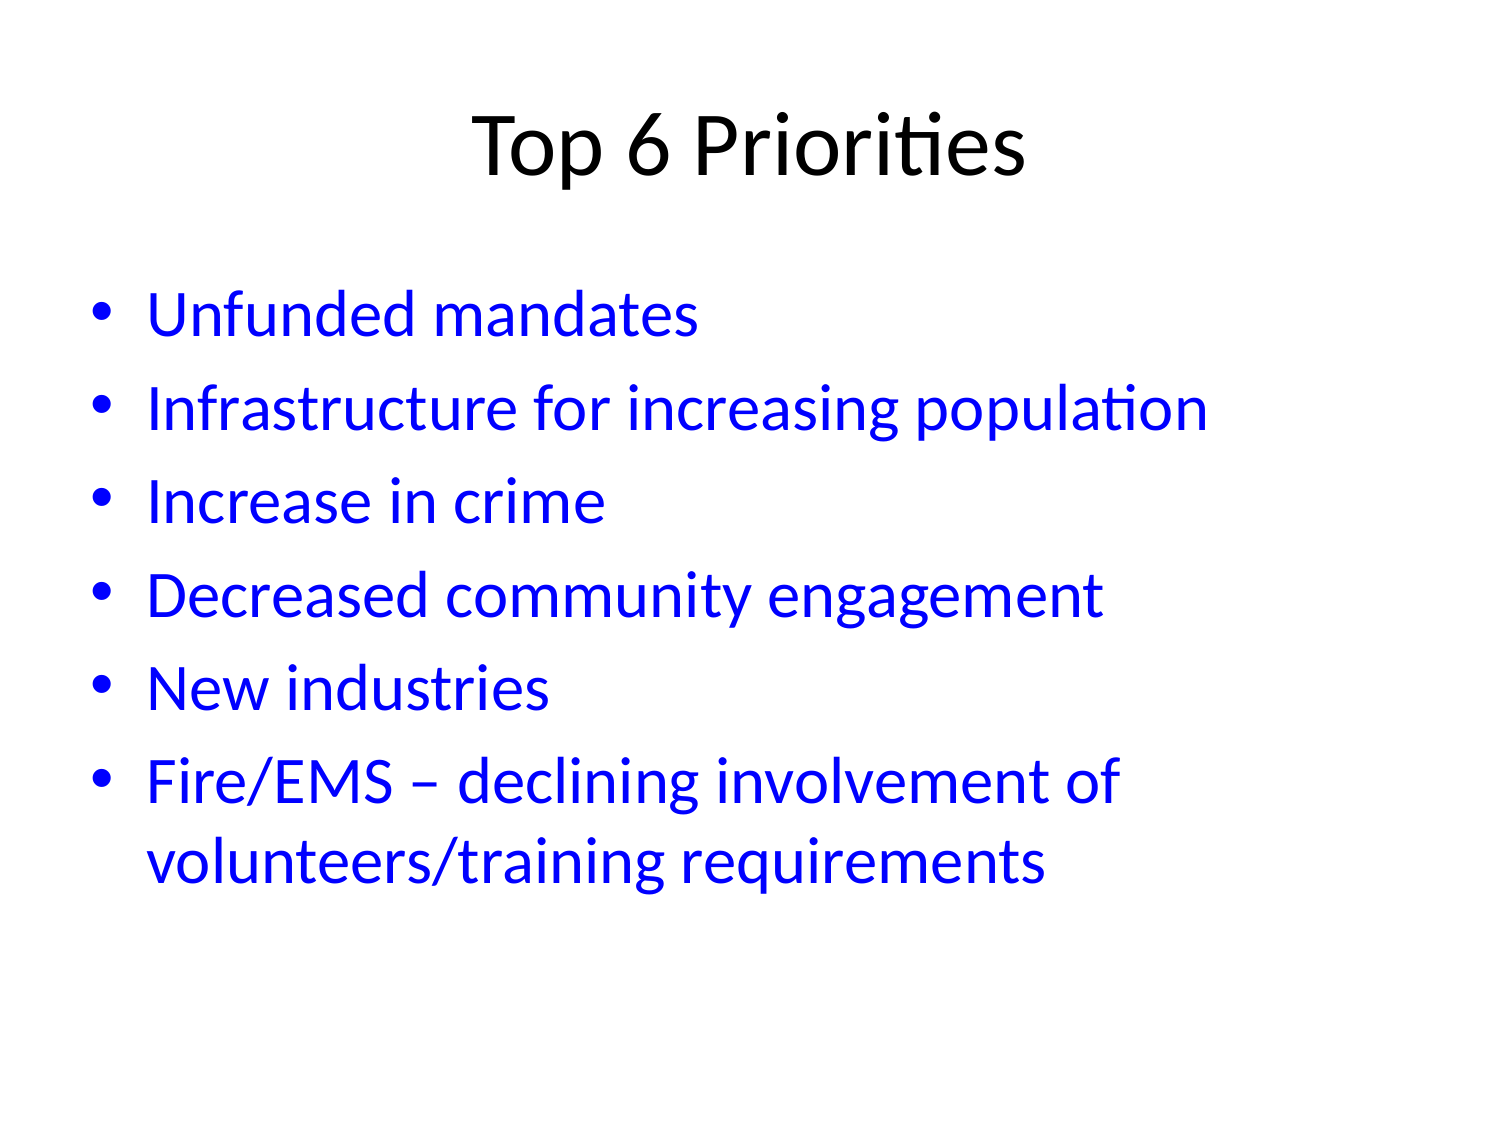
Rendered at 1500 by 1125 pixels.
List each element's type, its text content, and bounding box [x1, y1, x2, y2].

list Unfunded mandates Infrastructure for increasing population Increase in crime Decreased community engagement New industries Fire/EMS – declining involvement of volunteers/training requirements [75, 262, 1425, 1005]
title Top 6 Priorities [75, 45, 1425, 233]
